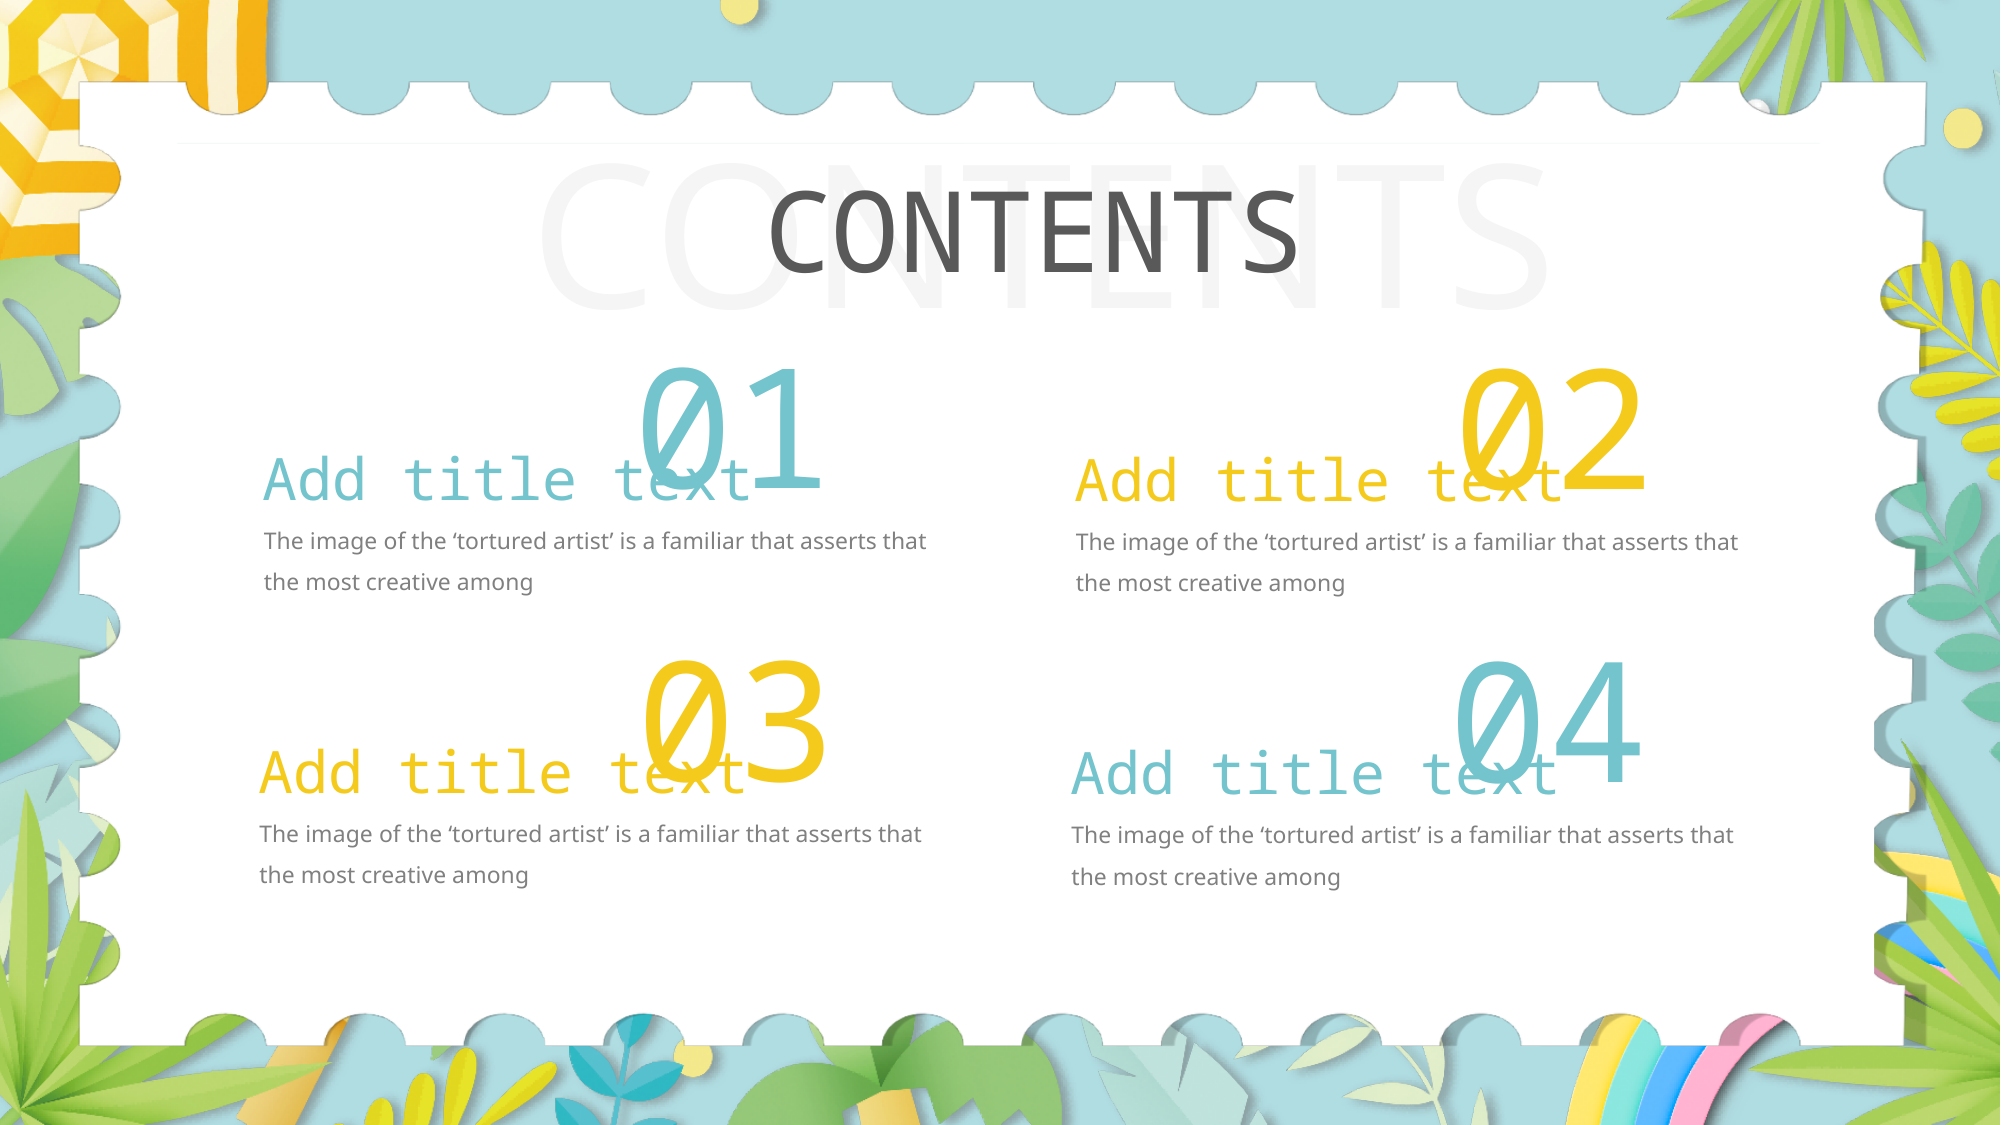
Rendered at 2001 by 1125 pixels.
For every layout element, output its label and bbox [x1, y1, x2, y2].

picture [0, 0, 2000, 1125]
text_box [21, 39, 2000, 1125]
